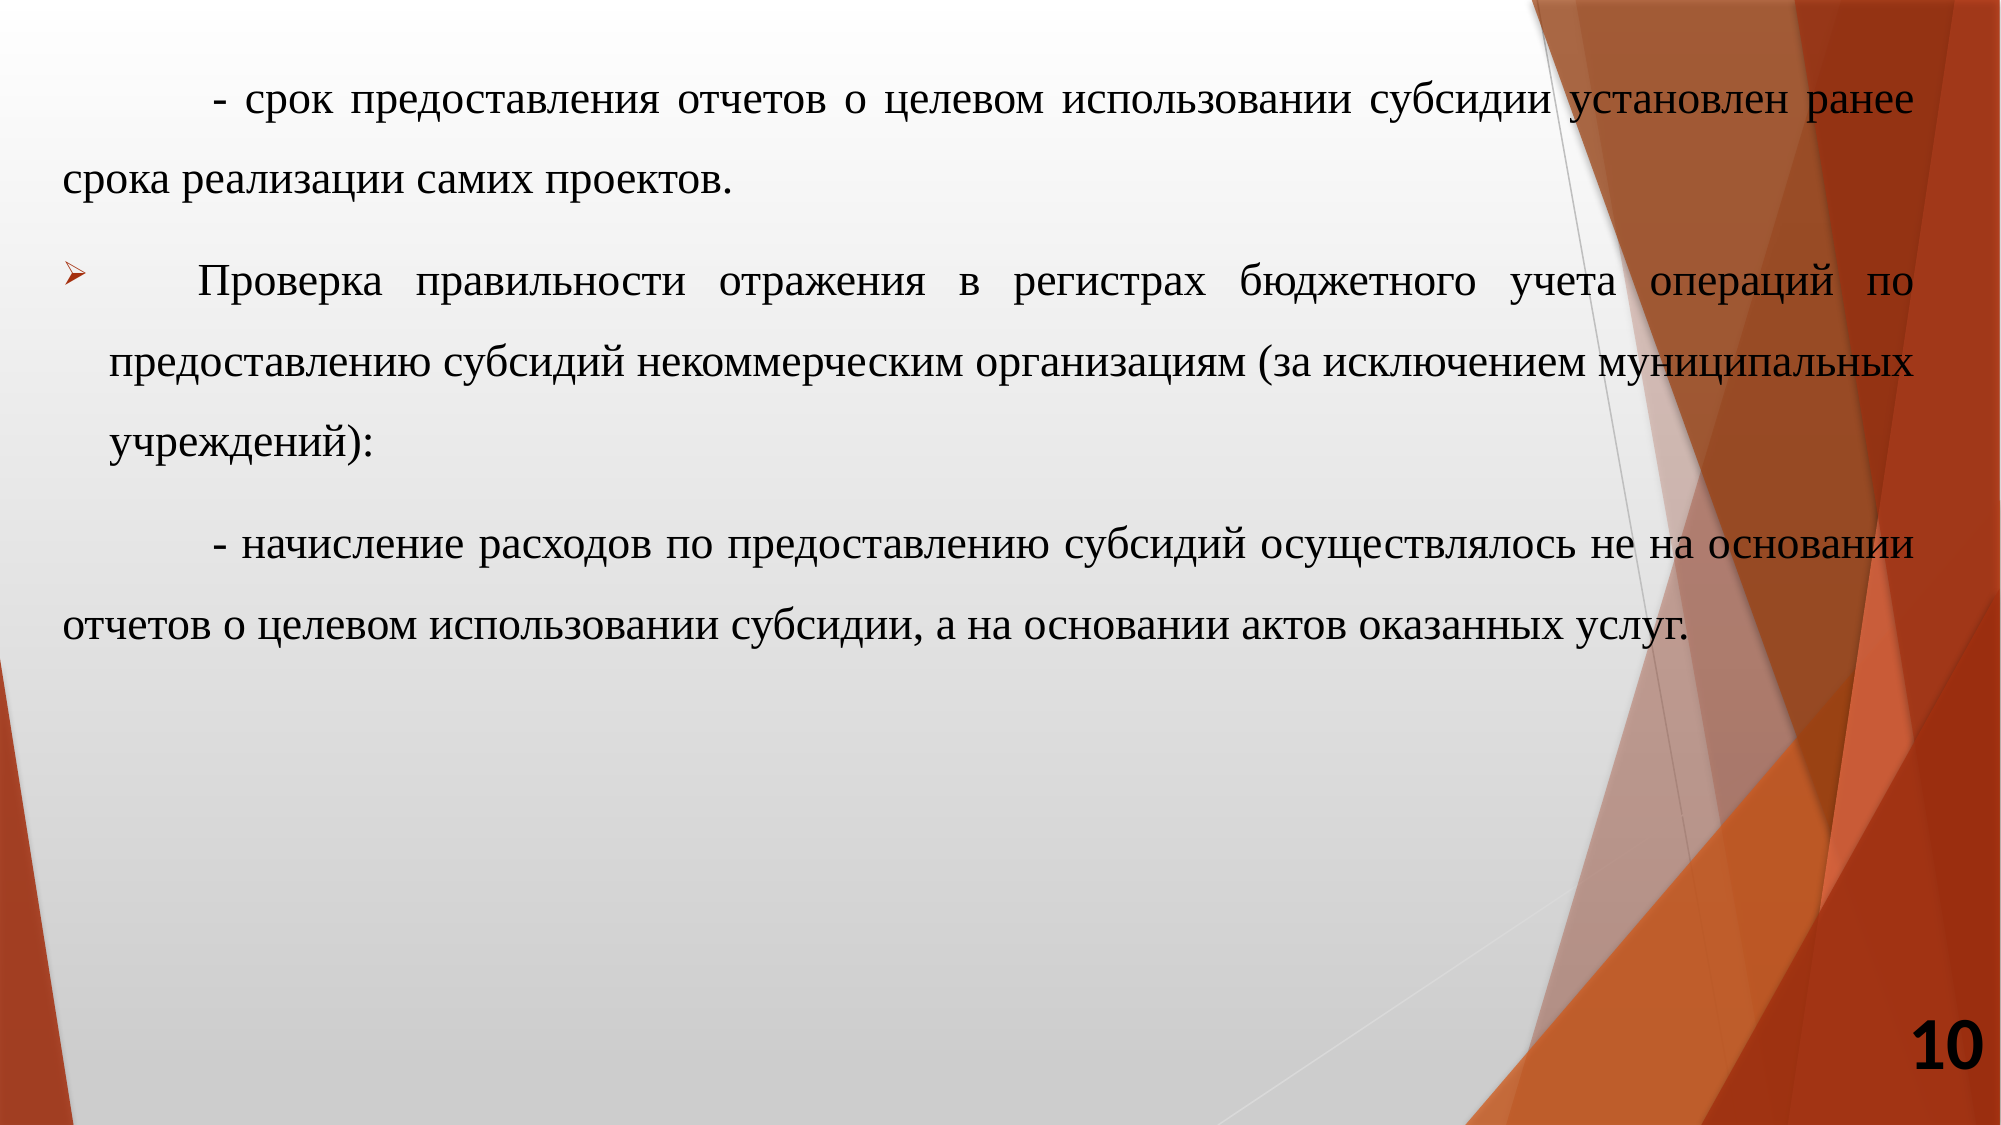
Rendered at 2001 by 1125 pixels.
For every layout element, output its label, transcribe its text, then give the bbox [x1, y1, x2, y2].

list - срок предоставления отчетов о целевом использовании субсидии установлен ранее срока реализации самих проектов. Проверка правильности отражения в регистрах бюджетного учета операций по предоставлению субсидий некоммерческим организациям (за исключением муниципальных учреждений): - начисление расходов по предоставлению субсидий осуществлялось не на основании отчетов о целевом использовании субсидии, а на основании актов оказанных услуг. [47, 34, 1931, 1075]
slide_number 10 [1887, 954, 2000, 1125]
